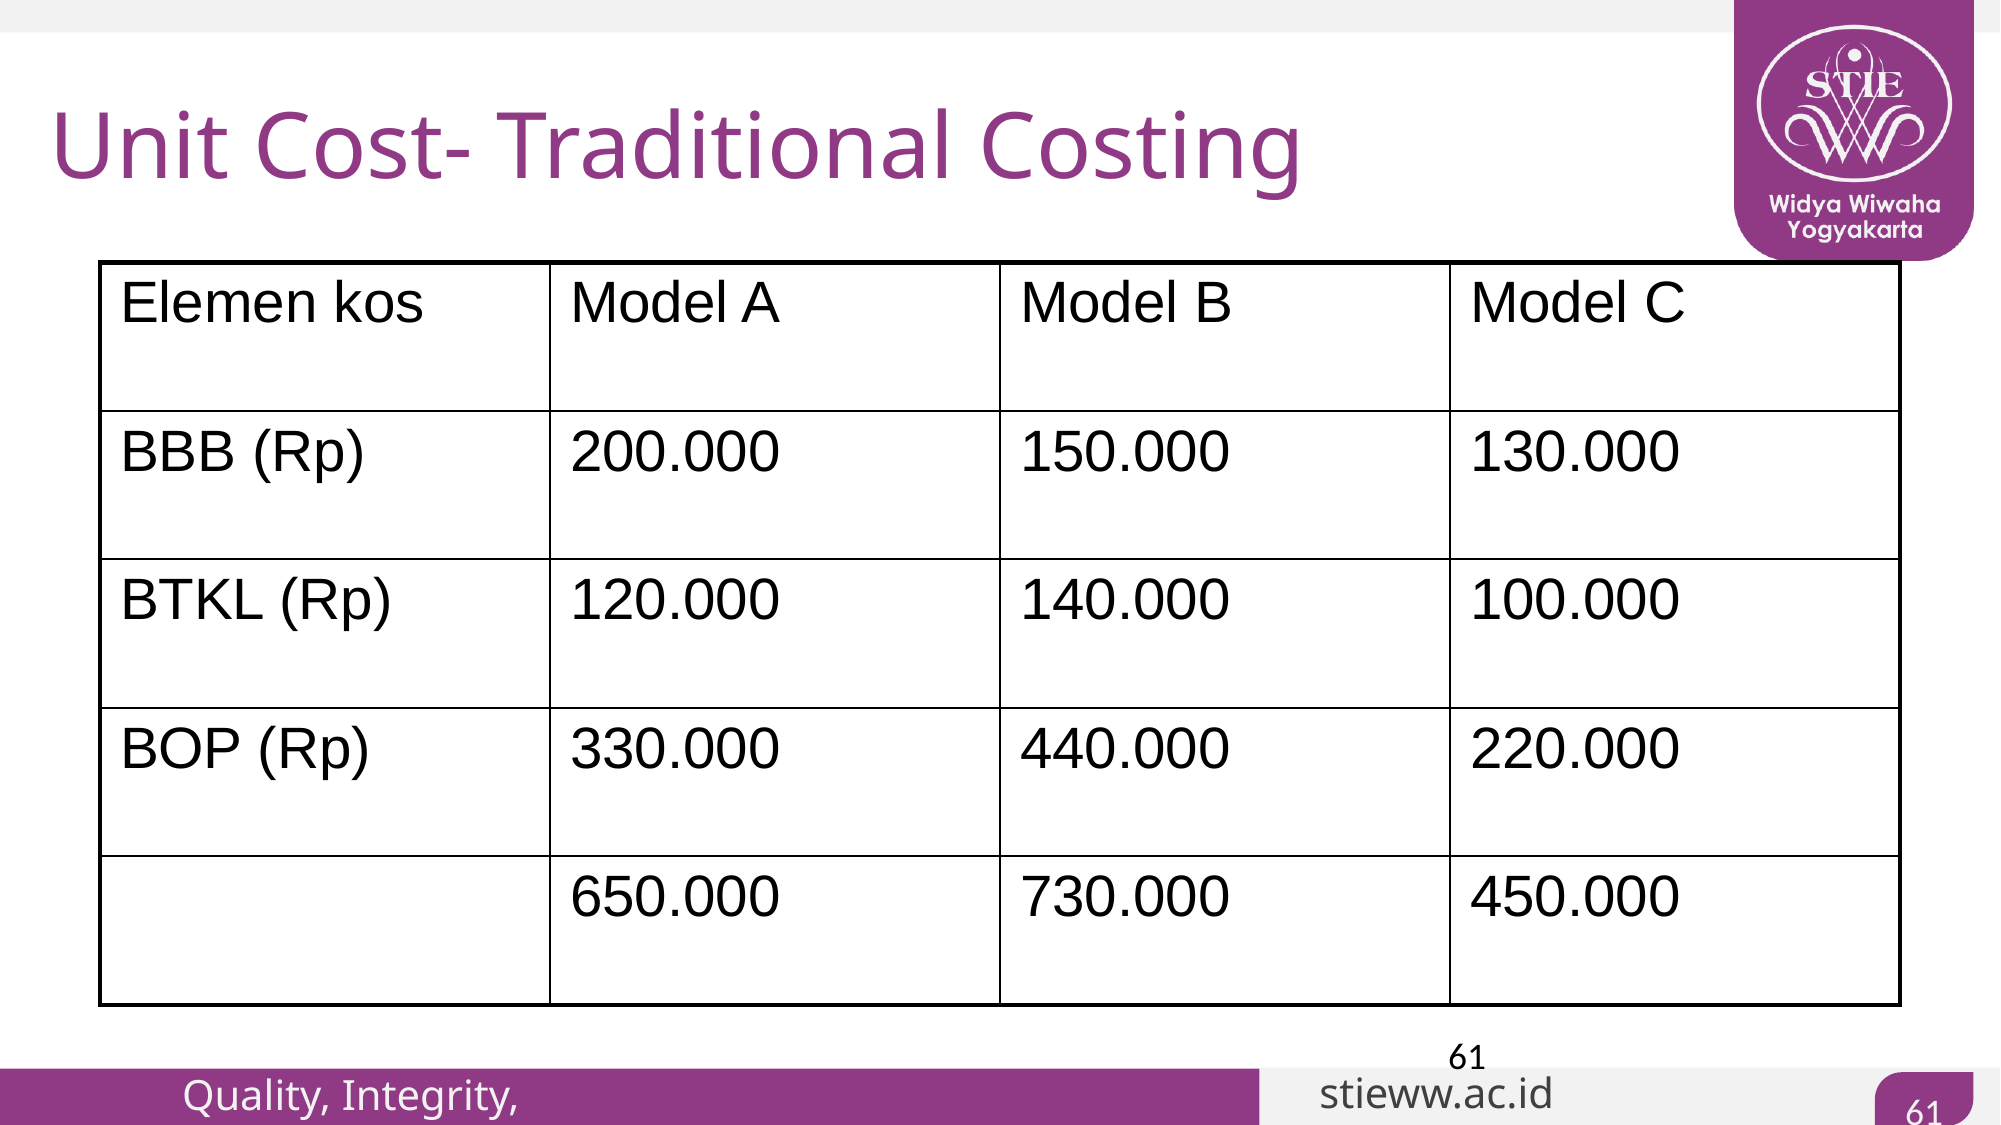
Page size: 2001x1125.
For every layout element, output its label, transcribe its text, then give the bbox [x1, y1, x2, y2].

table_cell BOP (Rp) [102, 709, 549, 855]
slide_number [99, 1024, 567, 1100]
table_cell 440.000 [1001, 709, 1449, 855]
table_cell 650.000 [551, 857, 999, 1003]
picture [1734, 0, 1974, 261]
table_header Elemen kos [102, 265, 549, 410]
table_cell 120.000 [551, 560, 999, 707]
table_header Model B [1001, 265, 1449, 410]
table_cell [102, 857, 549, 1003]
table_cell BTKL (Rp) [102, 560, 549, 707]
table_header Model A [551, 265, 999, 410]
table_cell 220.000 [1451, 709, 1898, 855]
footer [683, 1025, 1317, 1100]
table_cell 100.000 [1451, 560, 1898, 707]
table_cell 140.000 [1001, 560, 1449, 707]
table_cell 730.000 [1001, 857, 1449, 1003]
table_cell 150.000 [1001, 412, 1449, 558]
slide_number 61 [1433, 1024, 1900, 1100]
table_cell BBB (Rp) [102, 412, 549, 558]
table_cell 130.000 [1451, 412, 1898, 558]
table_cell 330.000 [551, 709, 999, 855]
table_cell 200.000 [551, 412, 999, 558]
table_cell 450.000 [1451, 857, 1898, 1003]
table_header Model C [1451, 265, 1898, 410]
title Unit Cost- Traditional Costing [34, 66, 1702, 232]
